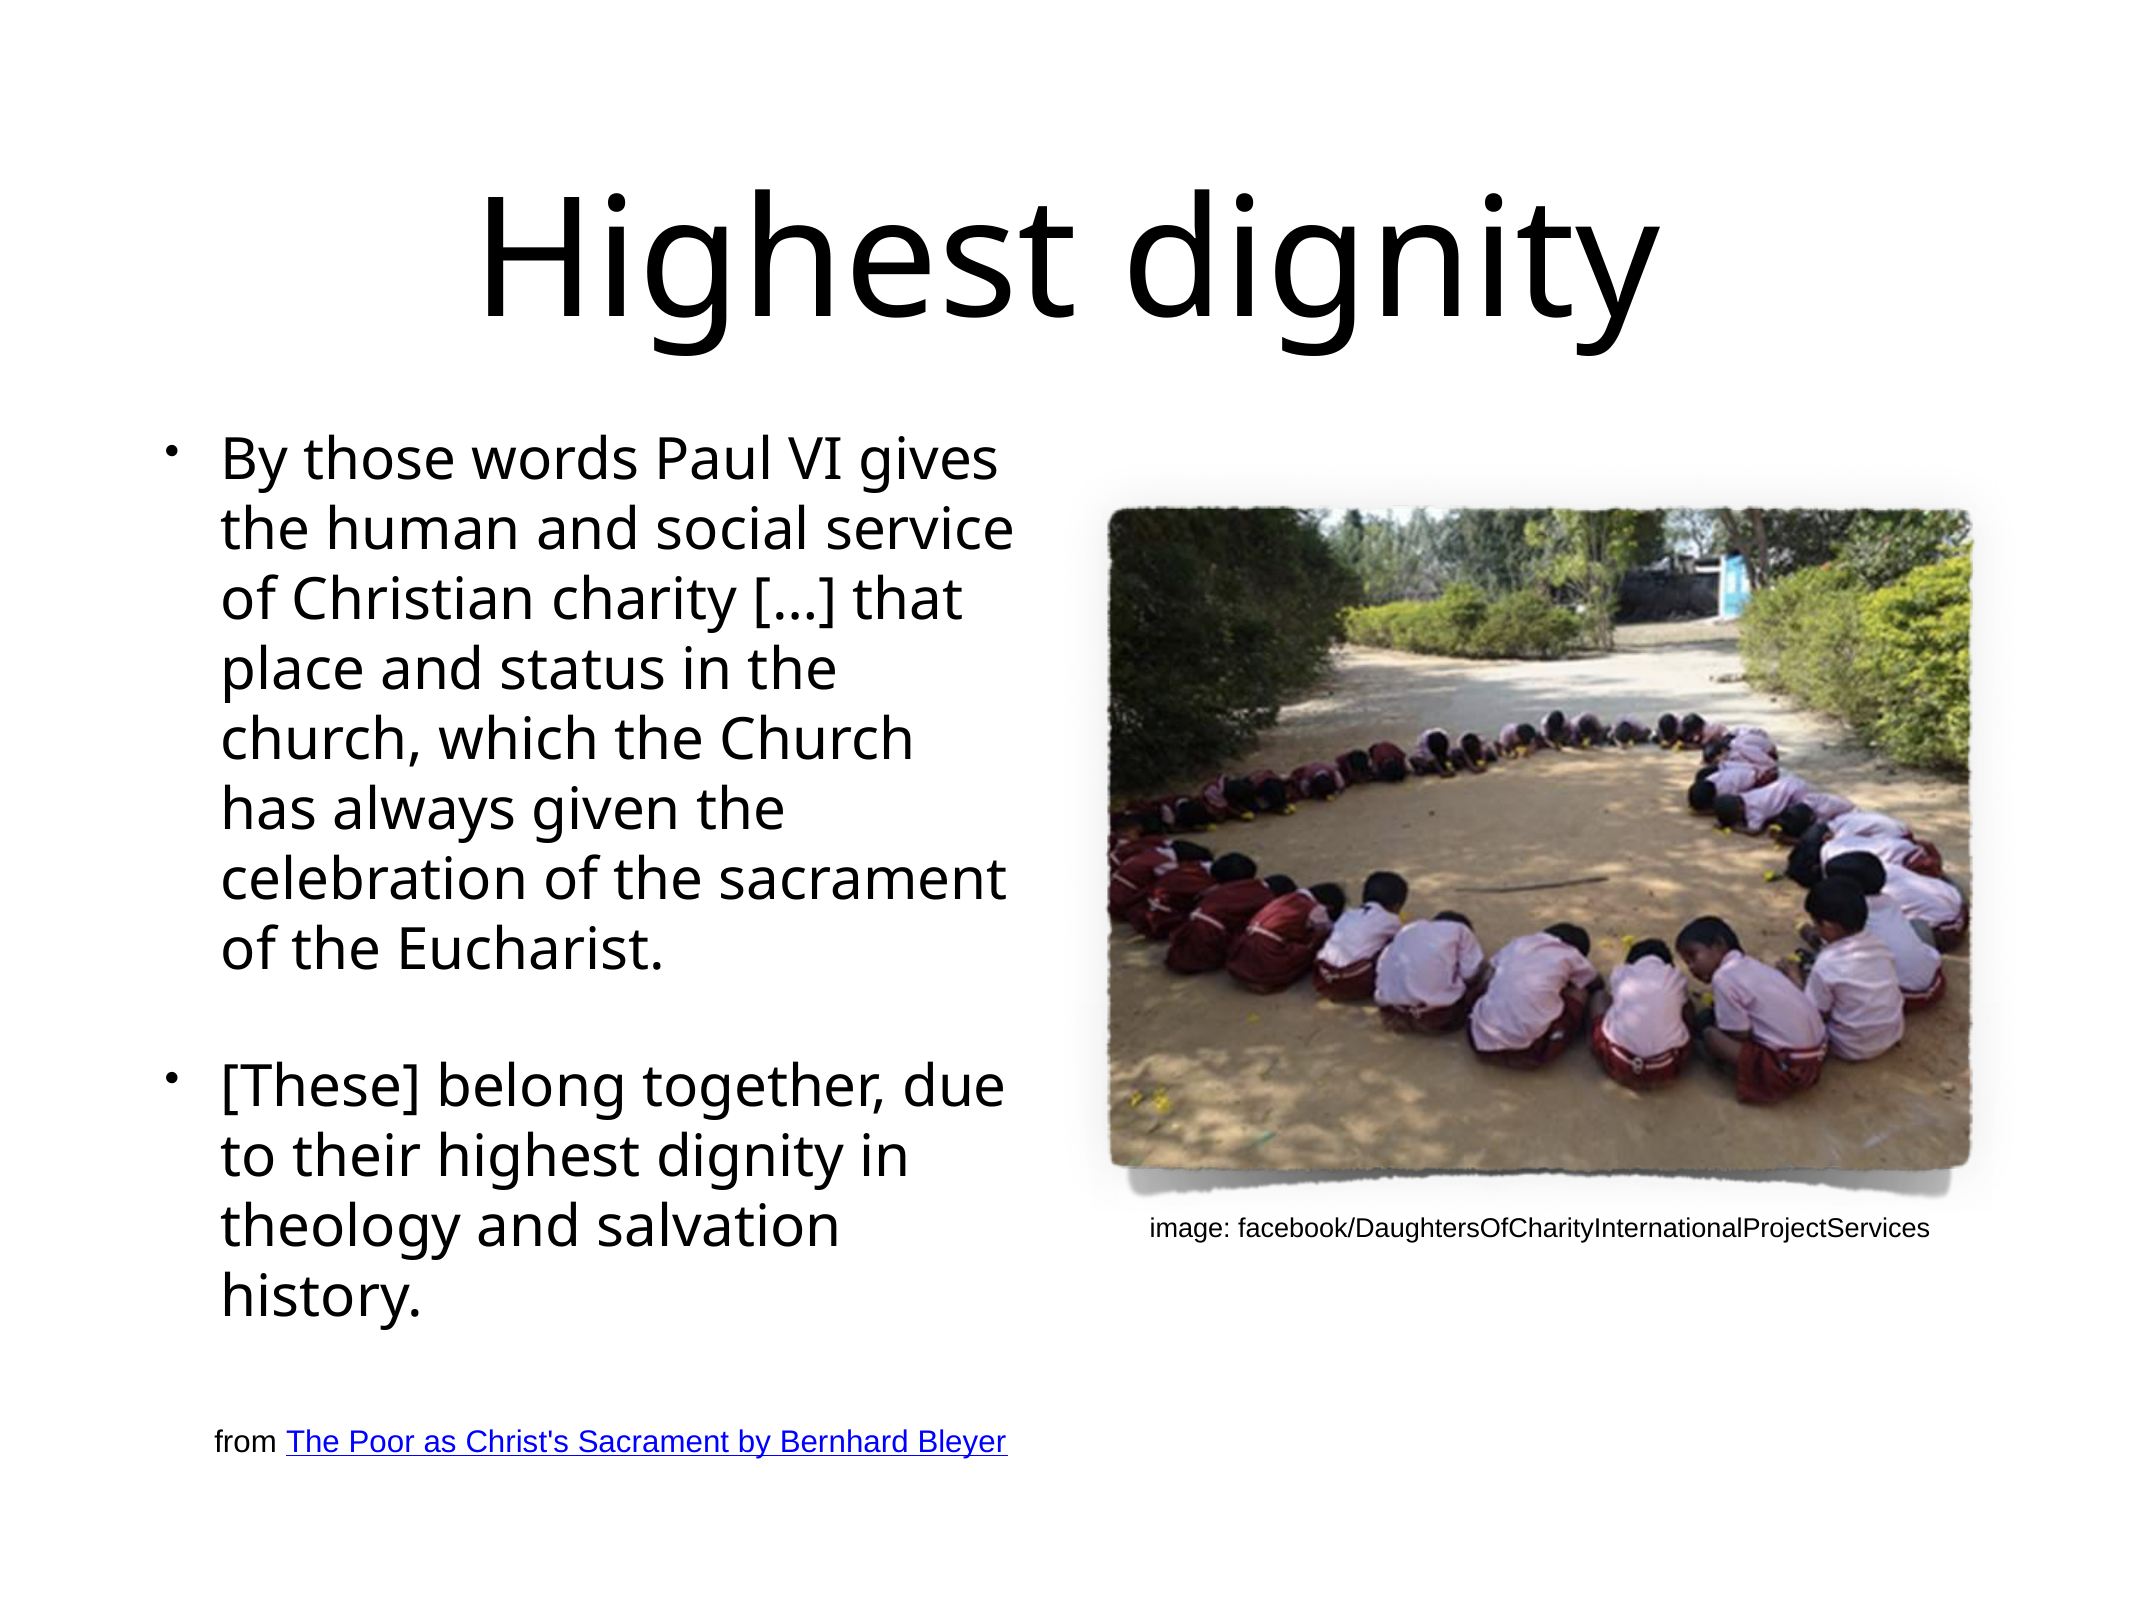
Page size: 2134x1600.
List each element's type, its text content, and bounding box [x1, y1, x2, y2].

text_box image: facebook/DaughtersOfCharityInternationalProjectServices [1141, 1230, 1938, 1252]
title Highest dignity [155, 72, 1978, 428]
list By those words Paul VI gives the human and social service of Christian charity […] that place and status in the church, which the Church has always given the celebration of the sacrament of the Eucharist. [These] belong together, due to their highest dignity in theology and salvation history. from The Poor as Christ's Sacrament by Bernhard Bleyer [155, 426, 1032, 1459]
picture [1055, 449, 2024, 1226]
